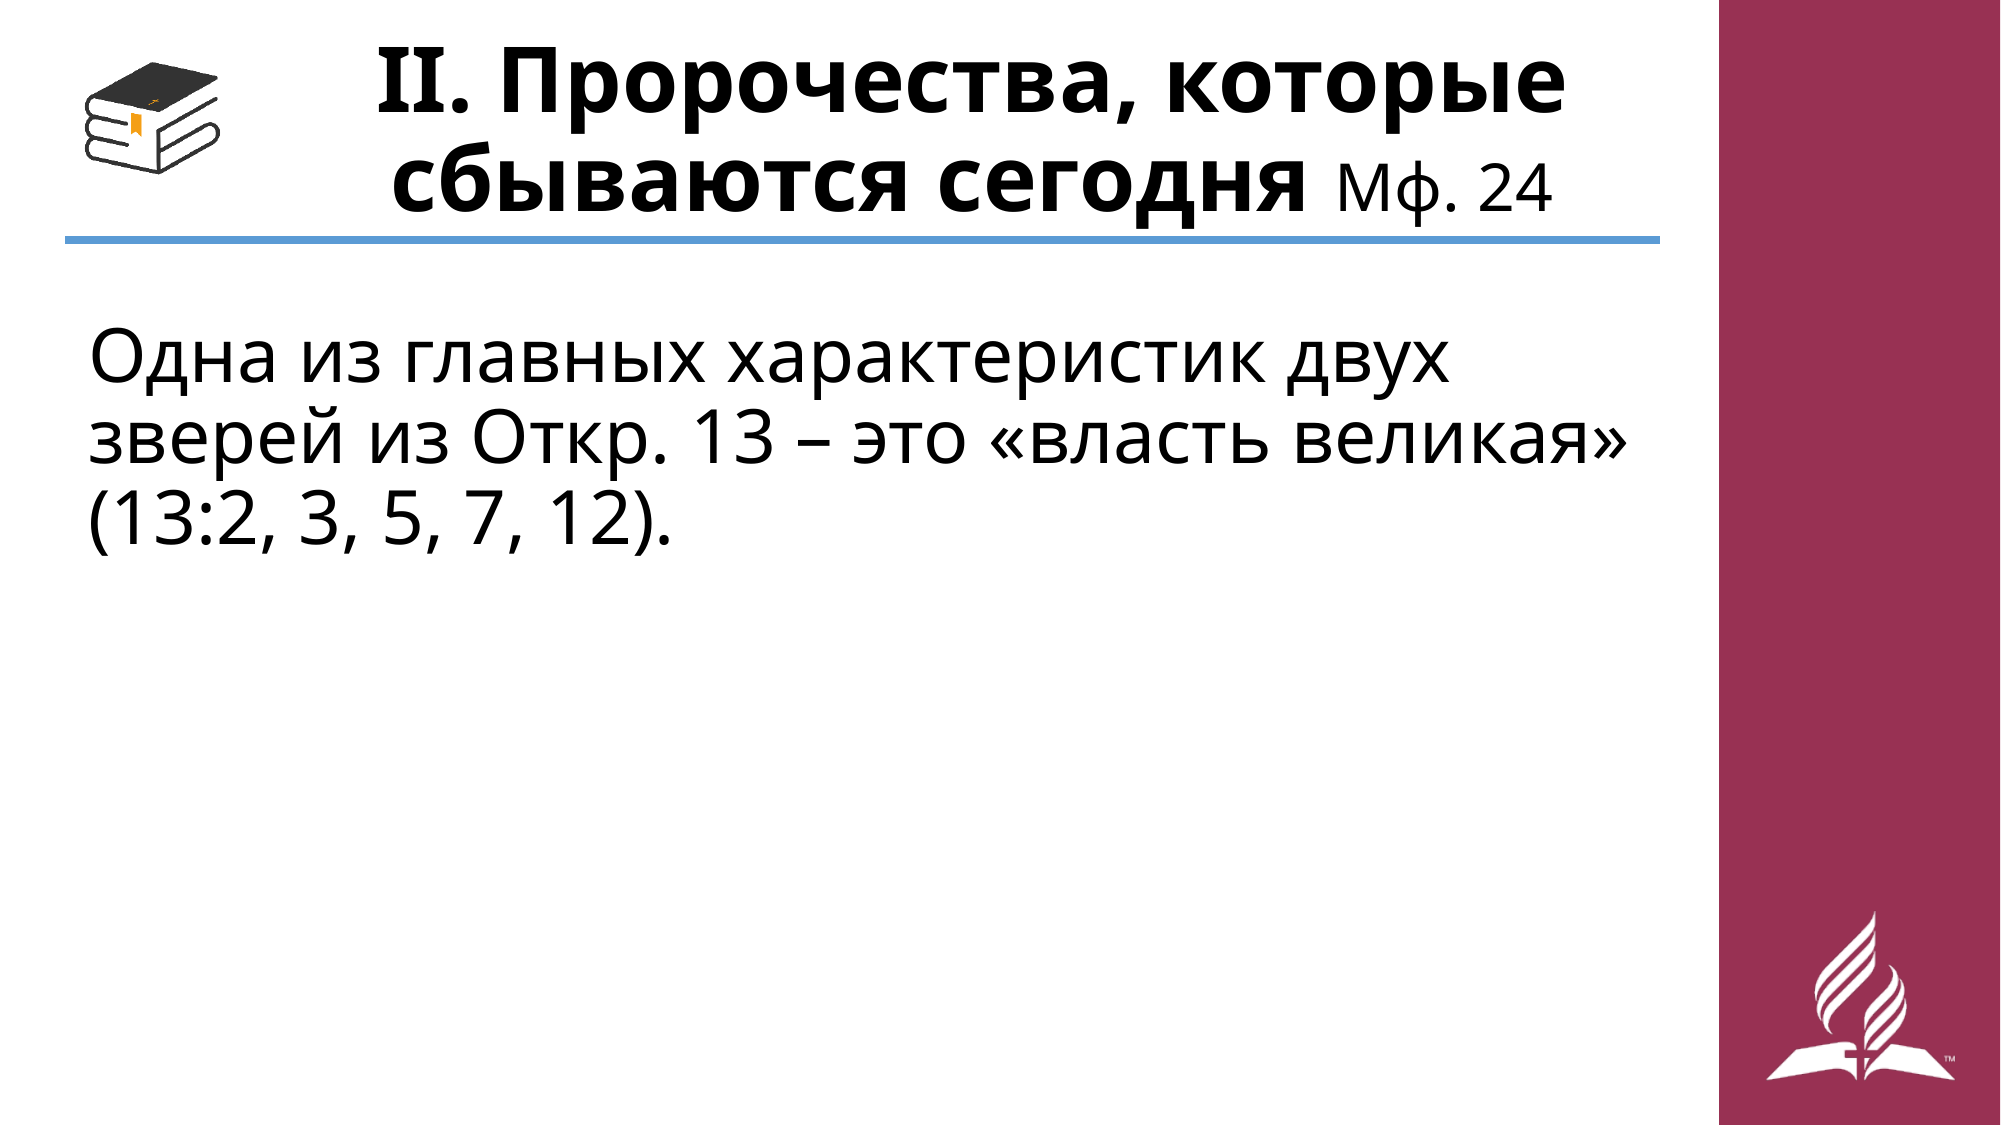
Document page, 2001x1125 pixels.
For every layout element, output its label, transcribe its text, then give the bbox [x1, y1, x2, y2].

picture [1719, 0, 2001, 1125]
text_box Одна из главных характеристик двух зверей из Откр. 13 – это «власть великая» (13:2, 3, 5, 7, 12). [80, 310, 1645, 1009]
text_box II. Пророчества, которые сбываются сегодня Мф. 24 [284, 26, 1660, 239]
picture [71, 38, 231, 199]
